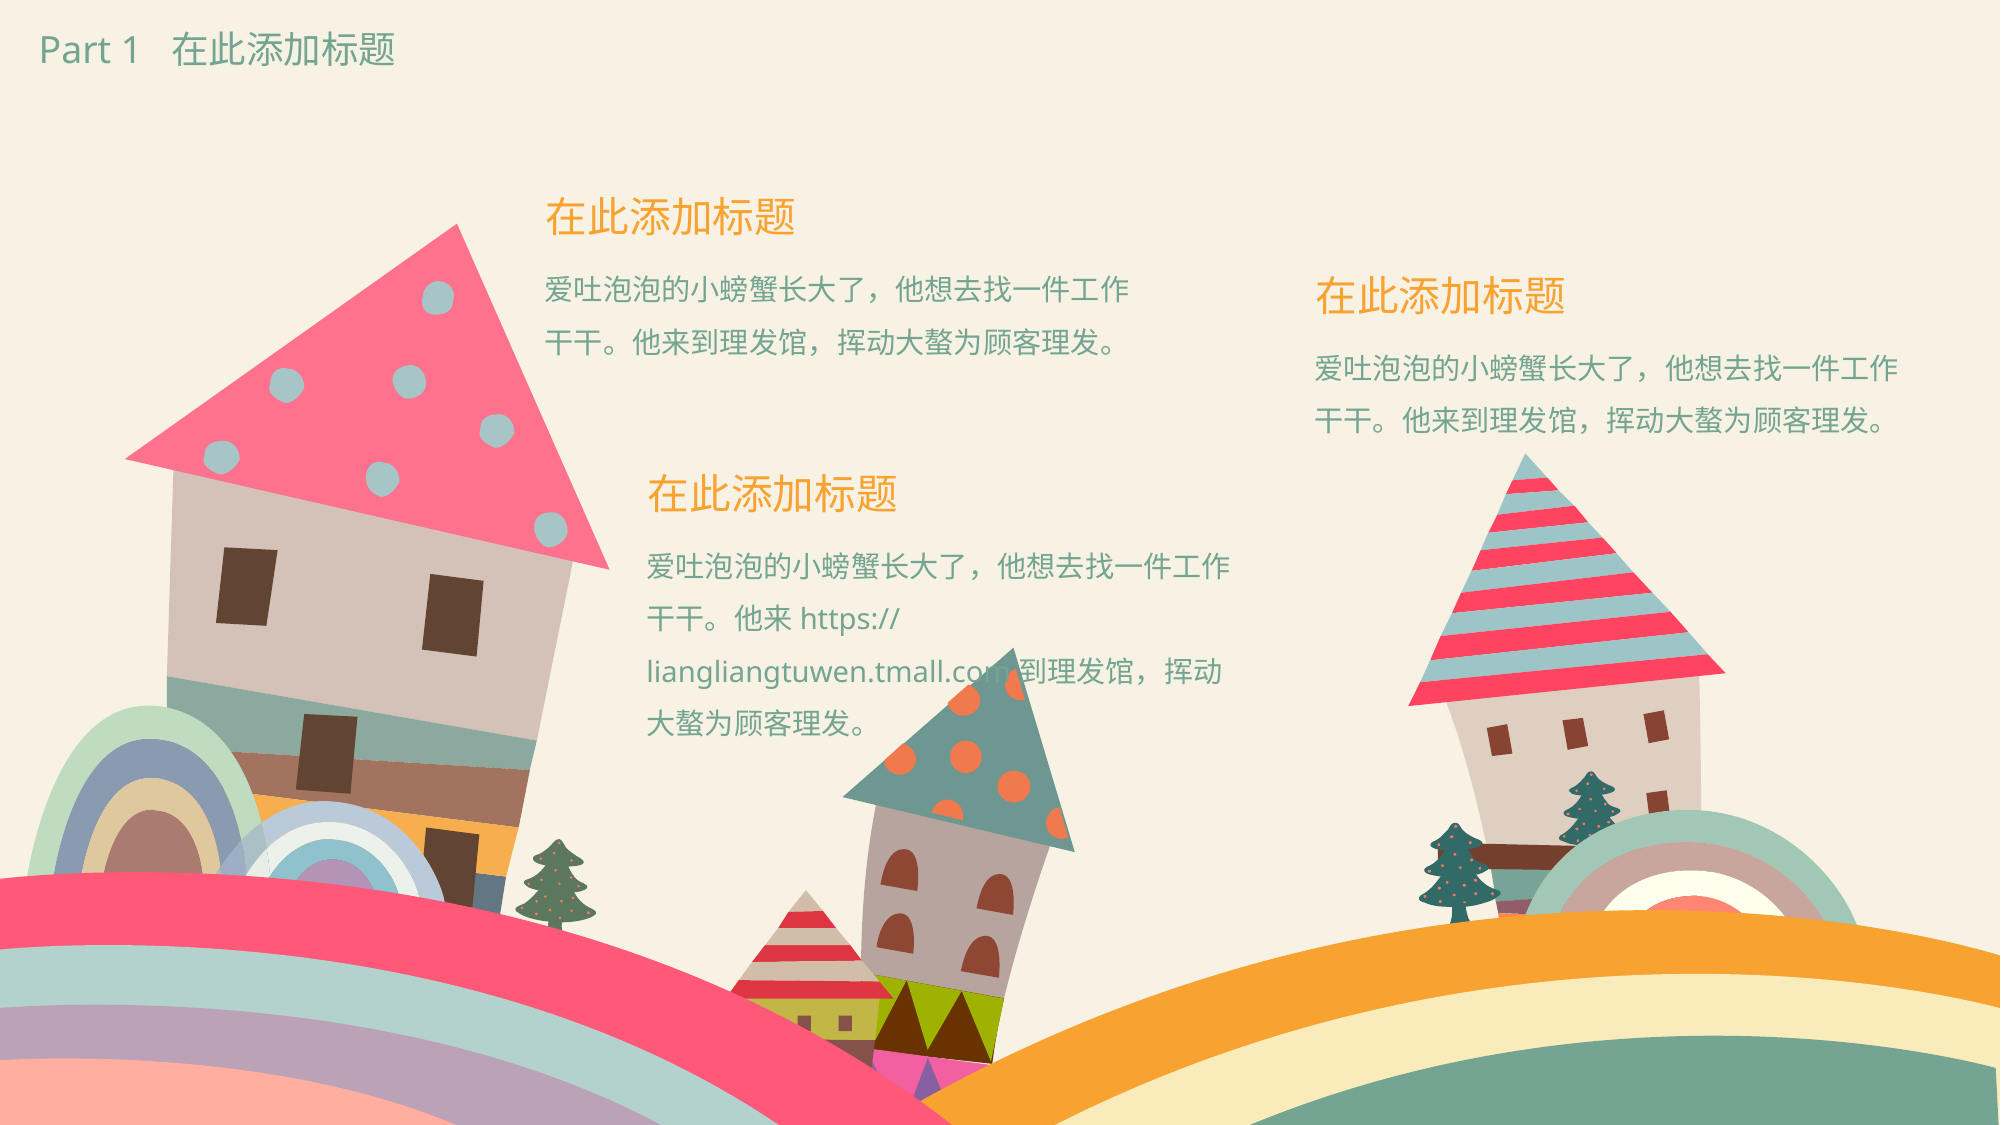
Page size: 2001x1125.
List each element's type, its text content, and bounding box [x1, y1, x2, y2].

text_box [872, 776, 2000, 1125]
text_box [25, 705, 447, 807]
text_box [0, 807, 957, 1125]
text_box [124, 223, 610, 807]
text_box Part 1 在此添加标题 [23, 18, 411, 79]
text_box 在此添加标题 [1300, 262, 1581, 327]
text_box 爱吐泡泡的小螃蟹长大了，他想去找一件工作干干。他来到理发馆，挥动大螯为顾客理发。 [1299, 325, 1921, 445]
text_box 爱吐泡泡的小螃蟹长大了，他想去找一件工作干干。他来到理发馆，挥动大螯为顾客理发。 [610, 246, 1152, 367]
text_box 在此添加标题 [632, 460, 914, 525]
text_box 爱吐泡泡的小螃蟹长大了，他想去找一件工作干干。他来https://liangliangtuwen.tmall.com到理发馆，挥动大螯为顾客理发。 [631, 523, 1254, 748]
text_box 在此添加标题 [531, 183, 812, 249]
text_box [725, 647, 1075, 807]
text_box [1408, 453, 1726, 776]
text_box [1557, 770, 1635, 776]
